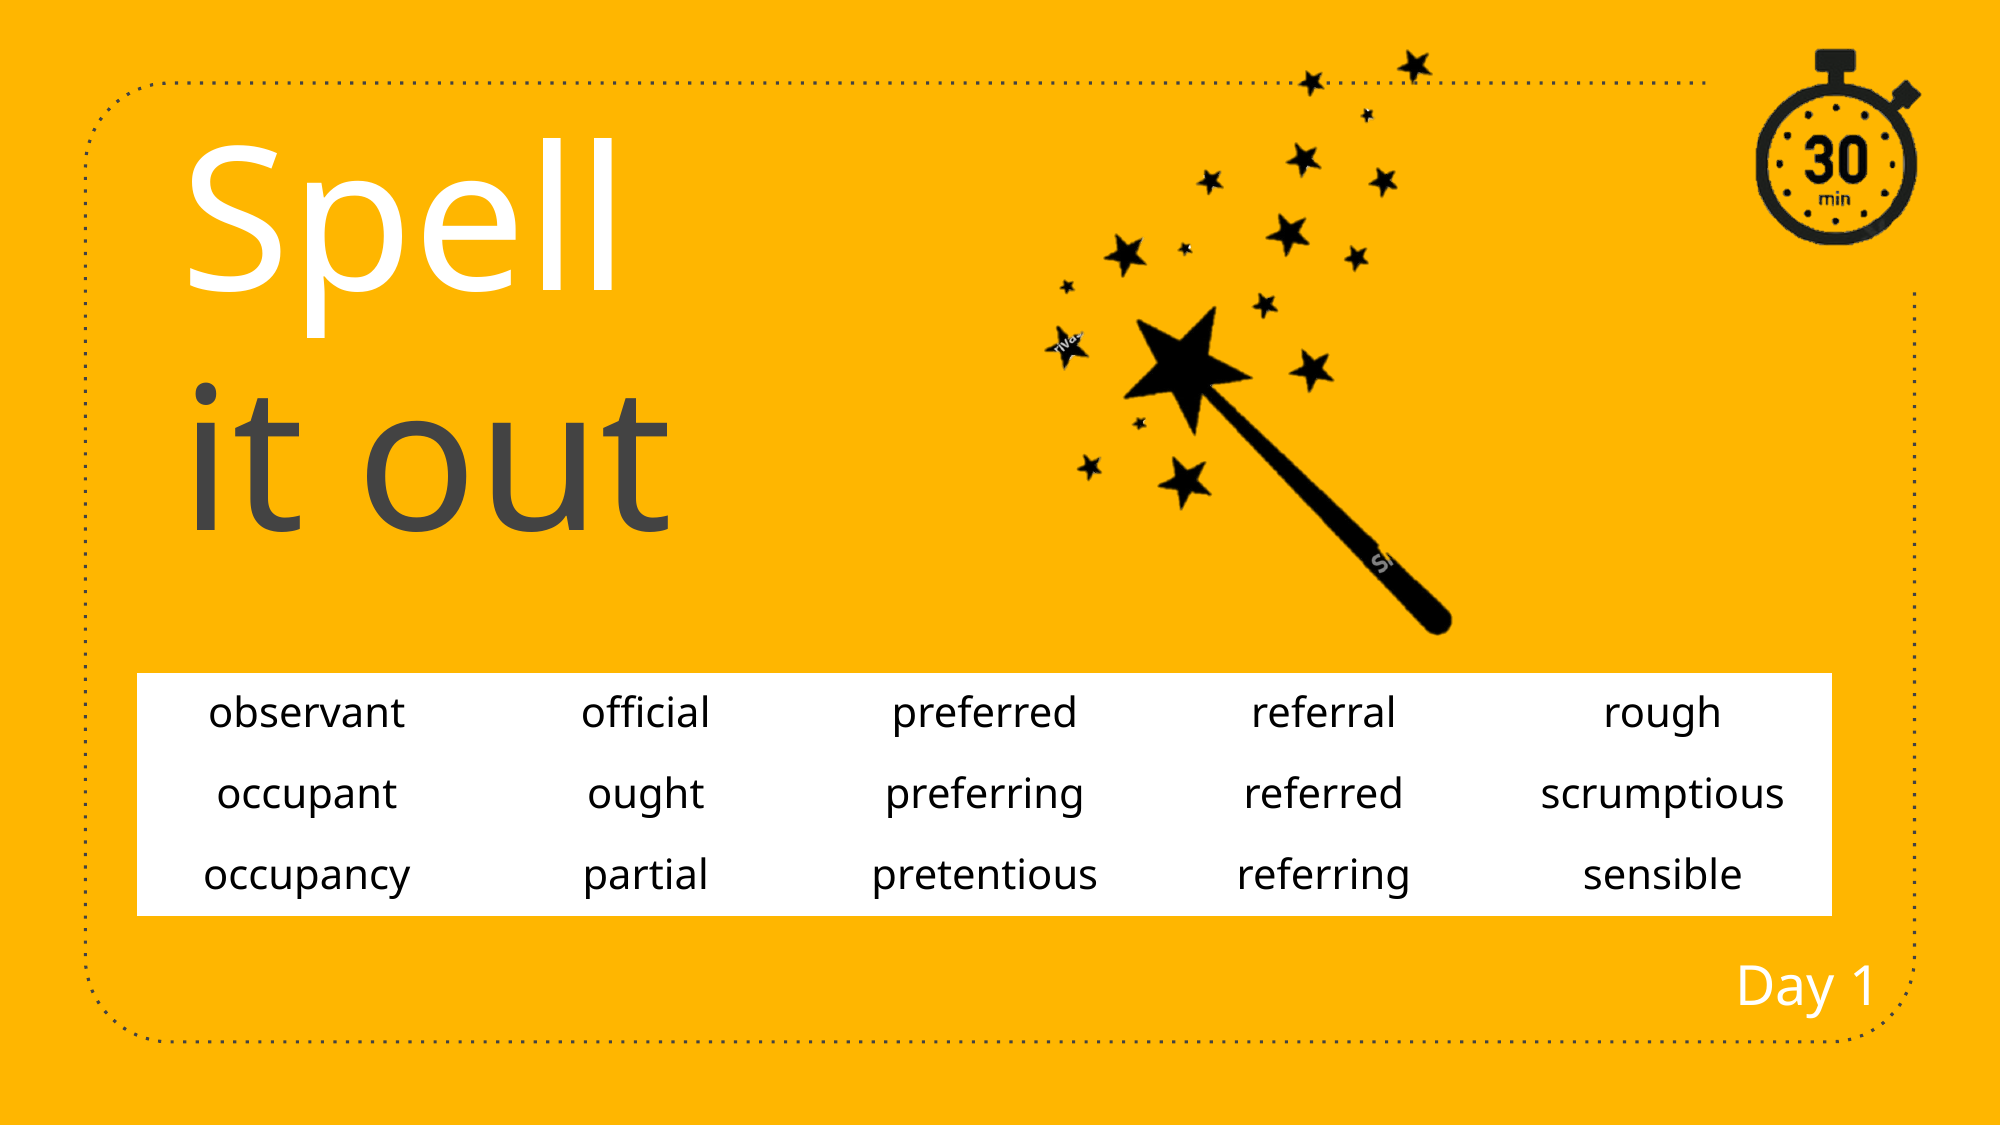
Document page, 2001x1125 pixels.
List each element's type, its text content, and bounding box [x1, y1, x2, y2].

table_header observant [137, 673, 476, 754]
table_cell pretentious [815, 835, 1154, 916]
title Spell it out [160, 336, 1023, 591]
picture [1718, 23, 1950, 262]
table_header rough [1493, 673, 1832, 754]
table_cell occupancy [137, 835, 476, 916]
picture [1028, 0, 1499, 649]
table_cell sensible [1493, 835, 1832, 916]
table_cell partial [476, 835, 815, 916]
table_cell preferring [815, 754, 1154, 835]
table_cell referred [1154, 754, 1493, 835]
table_cell ought [476, 754, 815, 835]
table_header referral [1154, 673, 1493, 754]
table_header official [476, 673, 815, 754]
table_header preferred [815, 673, 1154, 754]
table_cell scrumptious [1493, 754, 1832, 835]
table_cell occupant [137, 754, 476, 835]
table_cell referring [1154, 835, 1493, 916]
text_box Day 1 [1720, 942, 1897, 1024]
